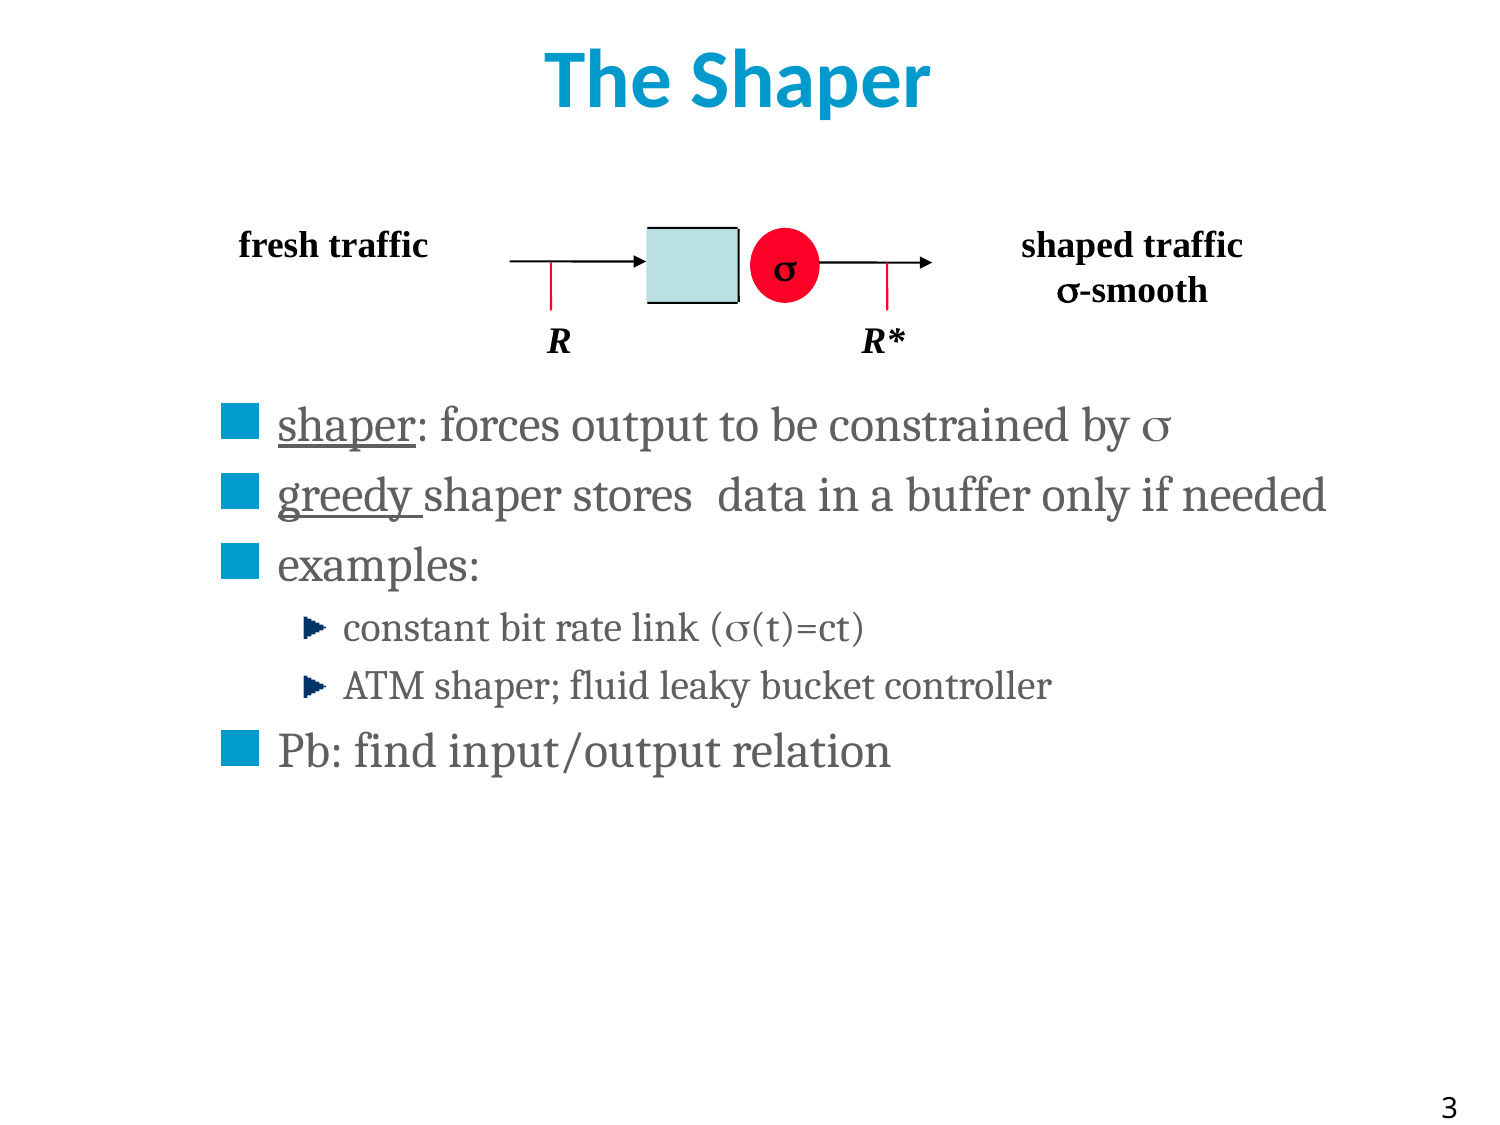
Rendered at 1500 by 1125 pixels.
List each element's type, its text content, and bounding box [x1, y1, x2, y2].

title The Shaper [17, 0, 1460, 150]
picture [296, 609, 326, 639]
list shaper: forces output to be constrained by  greedy shaper storesdata in a buffer only if needed examples: constant bit rate link (s(t)=ct) ATM shaper; fluid leaky bucket controller Pb: find input/output relation [206, 383, 1483, 1107]
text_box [159, 212, 1324, 384]
picture [296, 668, 326, 698]
footer 3 [1399, 1082, 1500, 1125]
